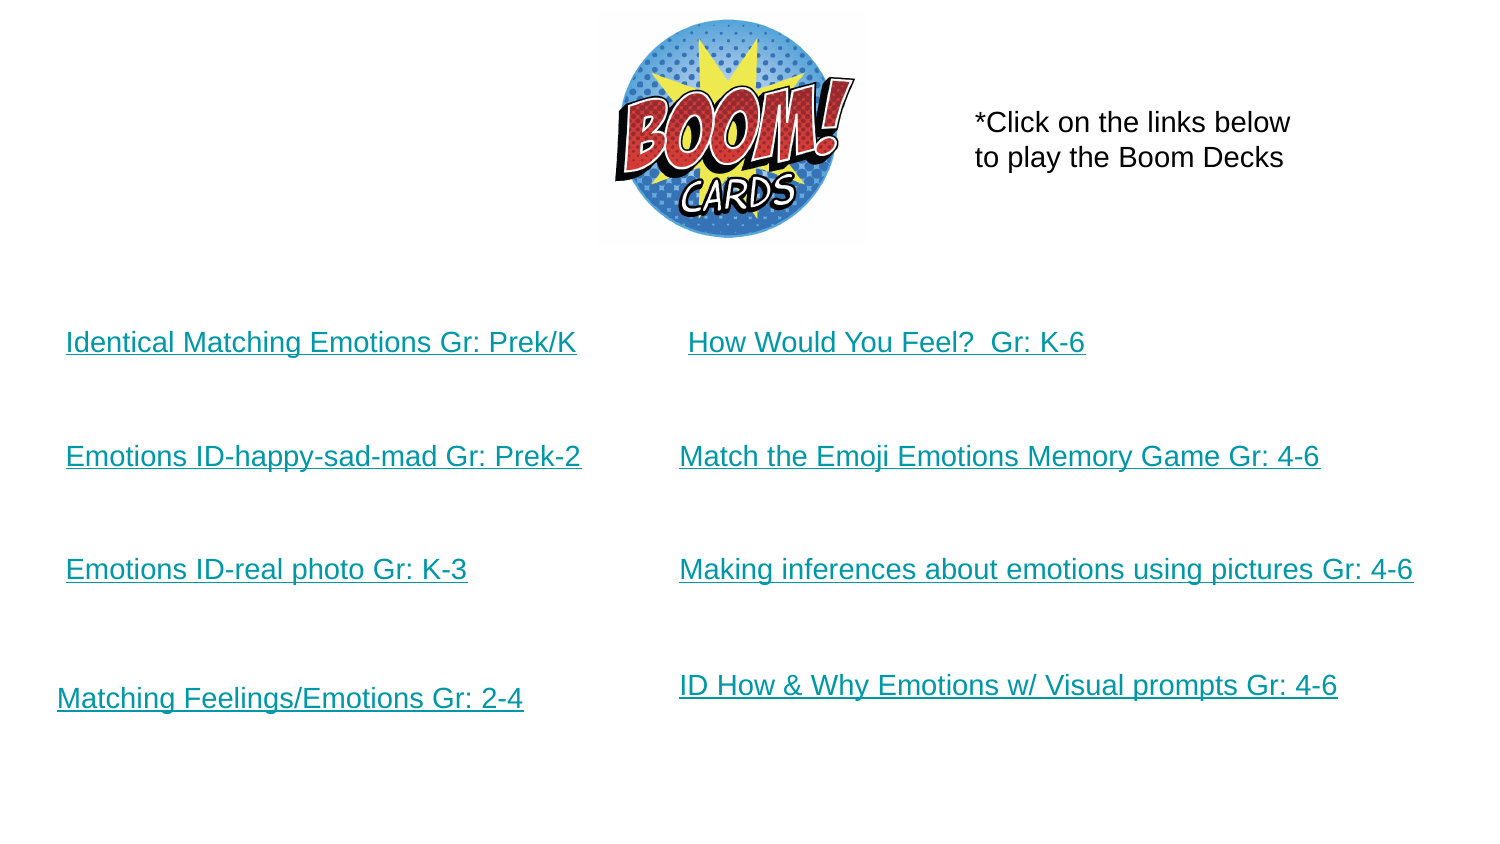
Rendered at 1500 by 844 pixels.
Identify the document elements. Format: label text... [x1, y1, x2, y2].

text_box Emotions ID-happy-sad-mad Gr: Prek-2 [50, 421, 629, 487]
text_box Match the Emoji Emotions Memory Game Gr: 4-6 [664, 421, 1466, 487]
text_box *Click on the links below to play the Boom Decks [959, 88, 1336, 189]
text_box Emotions ID-real photo Gr: K-3 [50, 535, 557, 601]
picture [598, 12, 866, 246]
text_box Identical Matching Emotions Gr: Prek/K [50, 307, 650, 373]
text_box Matching Feelings/Emotions Gr: 2-4 [41, 664, 599, 730]
text_box Making inferences about emotions using pictures Gr: 4-6 [664, 535, 1466, 601]
text_box How Would You Feel? Gr: K-6 [672, 307, 1251, 373]
text_box ID How & Why Emotions w/ Visual prompts Gr: 4-6 [664, 650, 1420, 716]
